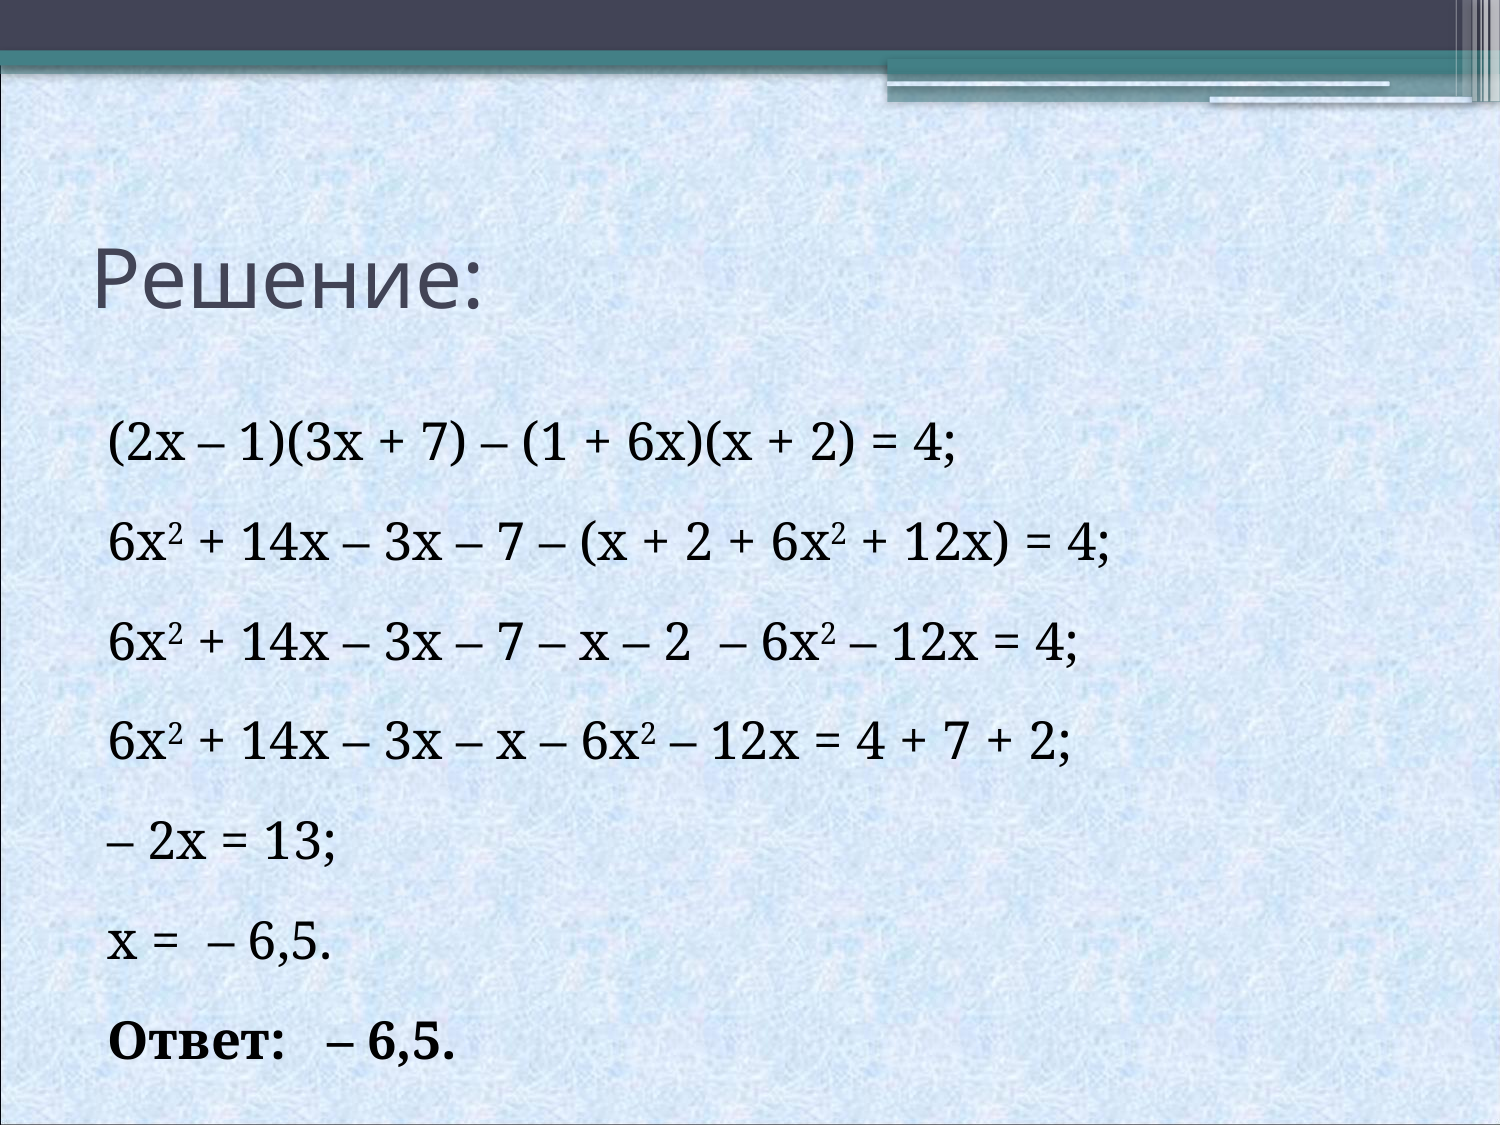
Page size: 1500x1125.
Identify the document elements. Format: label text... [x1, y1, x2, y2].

picture [0, 74, 1500, 1125]
title Решение: [74, 187, 1426, 363]
list (2x – 1)(3x + 7) – (1 + 6x)(x + 2) = 4; 6x2 + 14x – 3x – 7 – (x + 2 + 6x2 + 12x) = 4; 6x2 + 14x – 3x – 7 – x – 2 – 6x2 – 12x = 4; 6x2 + 14x – 3x – x – 6x2 – 12x = 4 + 7 + 2; – 2x = 13; x = – 6,5. Ответ: – 6,5. [74, 368, 1426, 1079]
